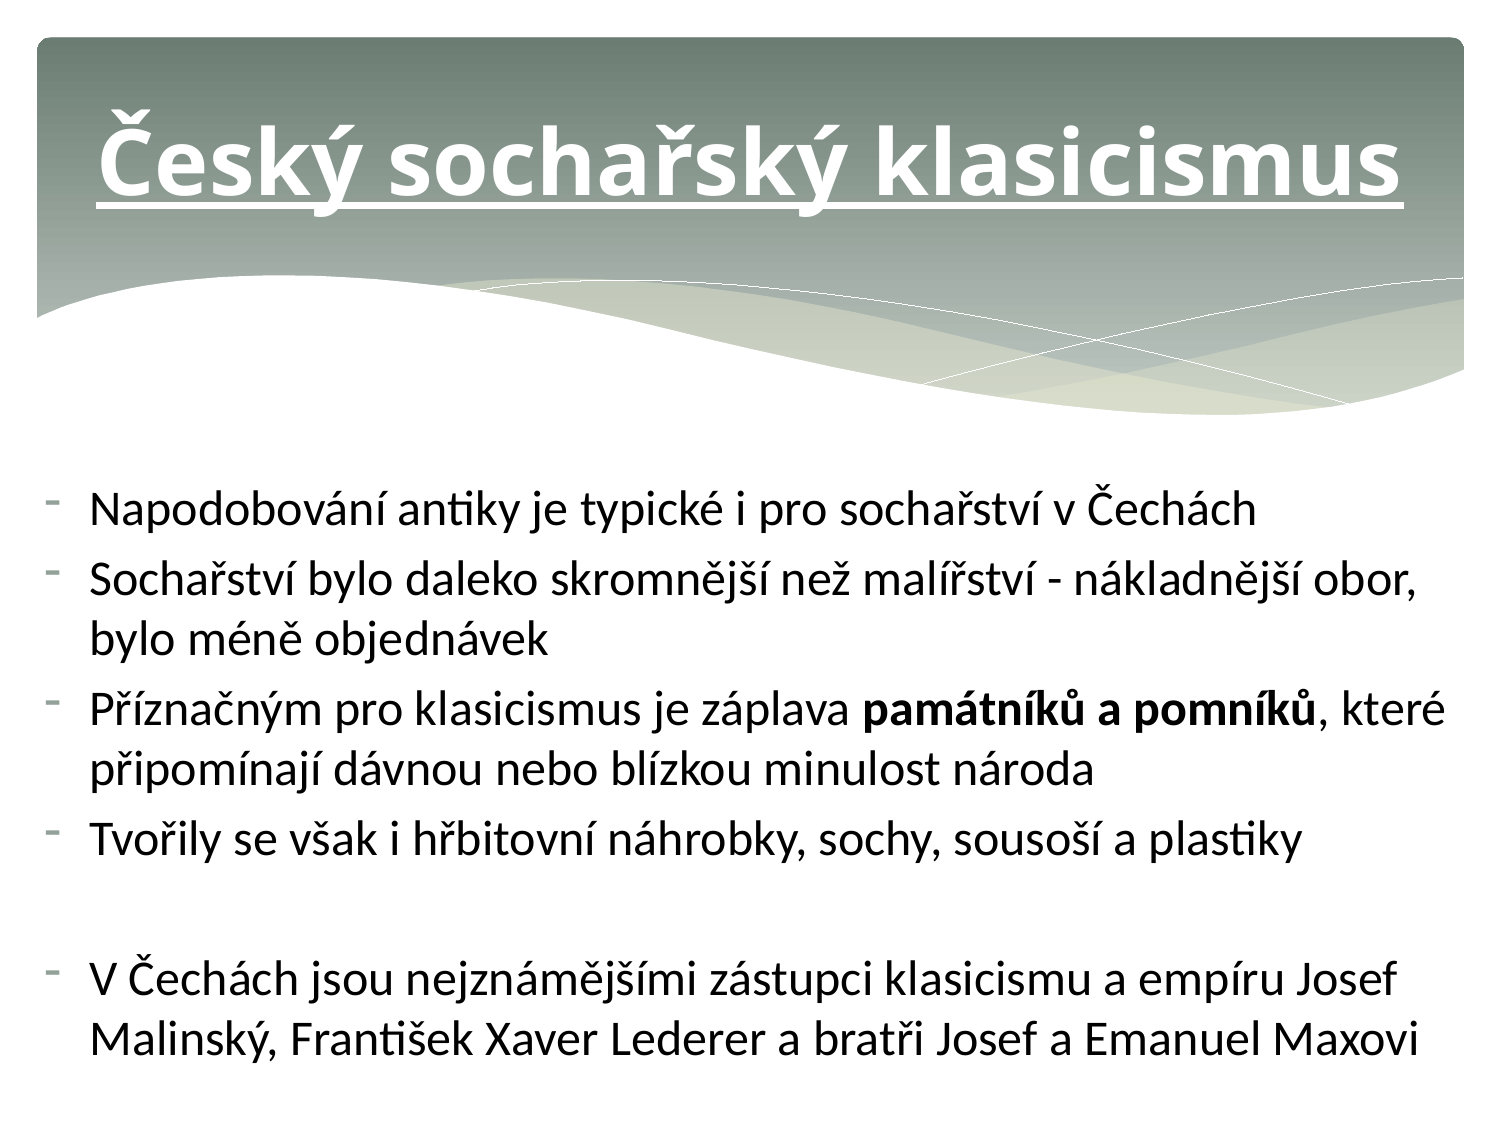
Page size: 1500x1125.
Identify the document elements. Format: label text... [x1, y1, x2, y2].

title Český sochařský klasicismus [75, 55, 1425, 261]
list Napodobování antiky je typické i pro sochařství v Čechách Sochařství bylo daleko skromnější než malířství - nákladnější obor, bylo méně objednávek Příznačným pro klasicismus je záplava památníků a pomníků, které připomínají dávnou nebo blízkou minulost národa Tvořily se však i hřbitovní náhrobky, sochy, sousoší a plastiky V Čechách jsou nejznámějšími zástupci klasicismu a empíru Josef Malinský, František Xaver Lederer a bratři Josef a Emanuel Maxovi [29, 468, 1471, 1106]
